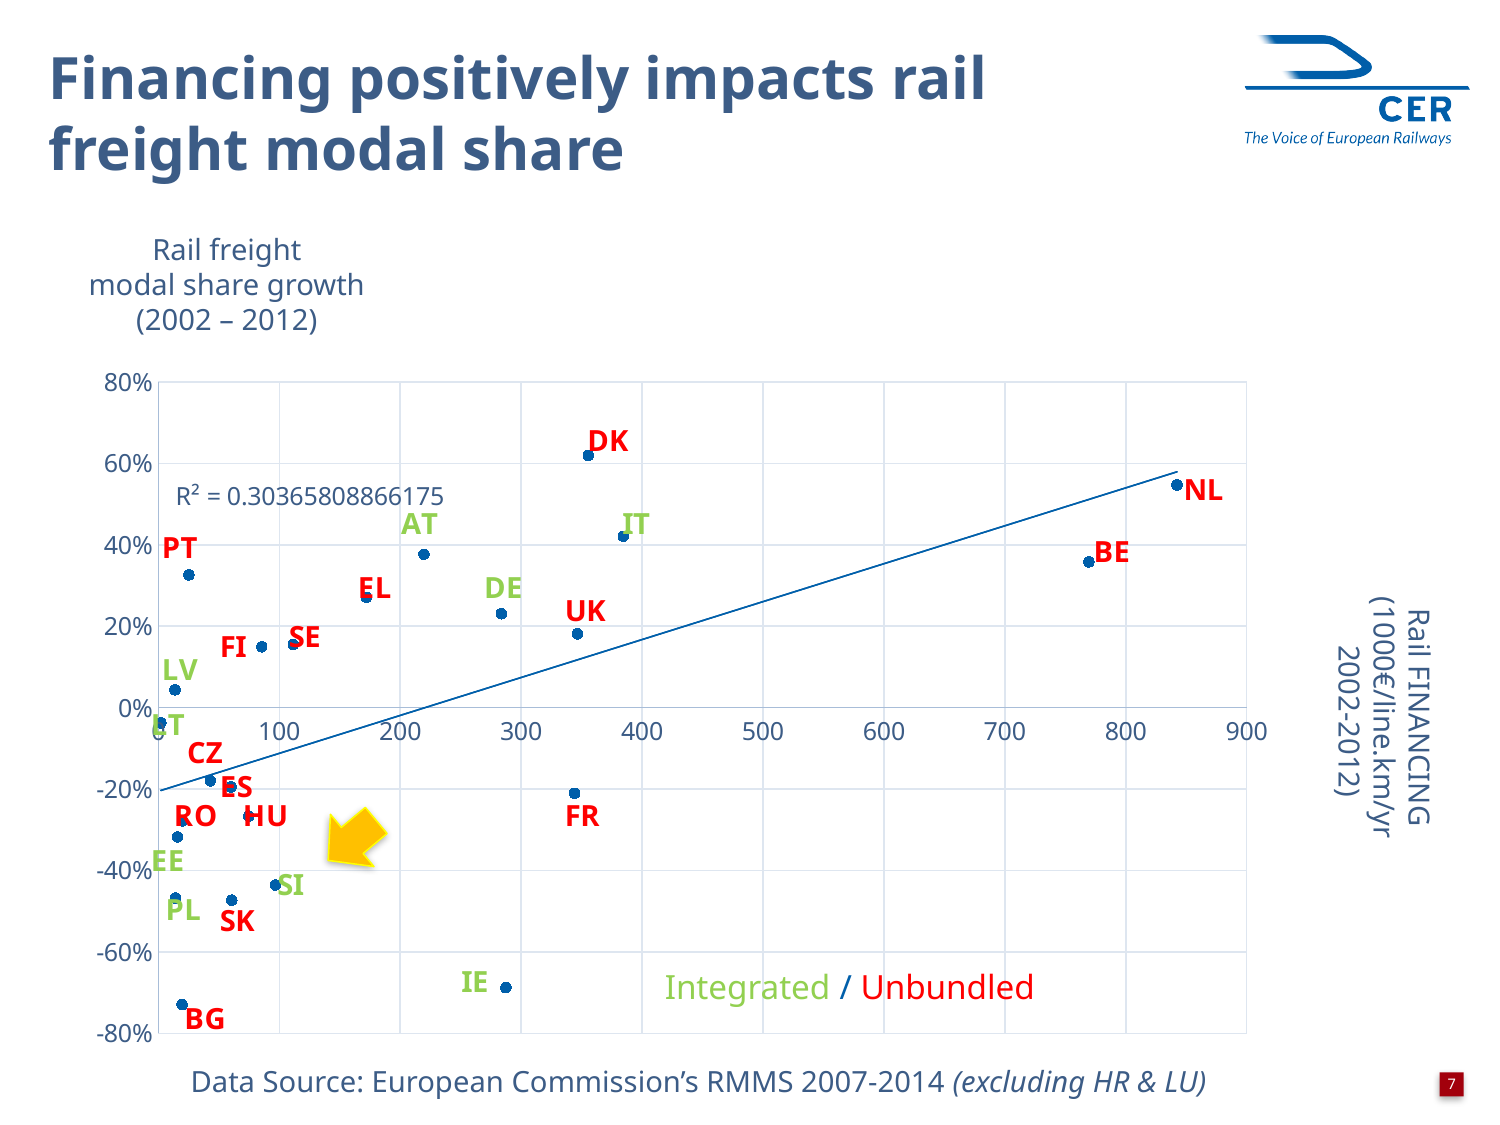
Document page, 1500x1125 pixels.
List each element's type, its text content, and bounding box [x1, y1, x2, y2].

text_box Financing positively impacts rail freight modal share [34, 34, 1217, 189]
text_box Rail freight modal share growth (2002 – 2012) [0, 223, 454, 344]
text_box Data Source: European Commission’s RMMS 2007-2014 (excluding HR & LU) [73, 1055, 1324, 1106]
chart [33, 359, 1277, 1076]
text_box Rail FINANCING (1000€/line.km/yr 2002-2012) [1325, 582, 1446, 854]
picture [1244, 35, 1470, 146]
